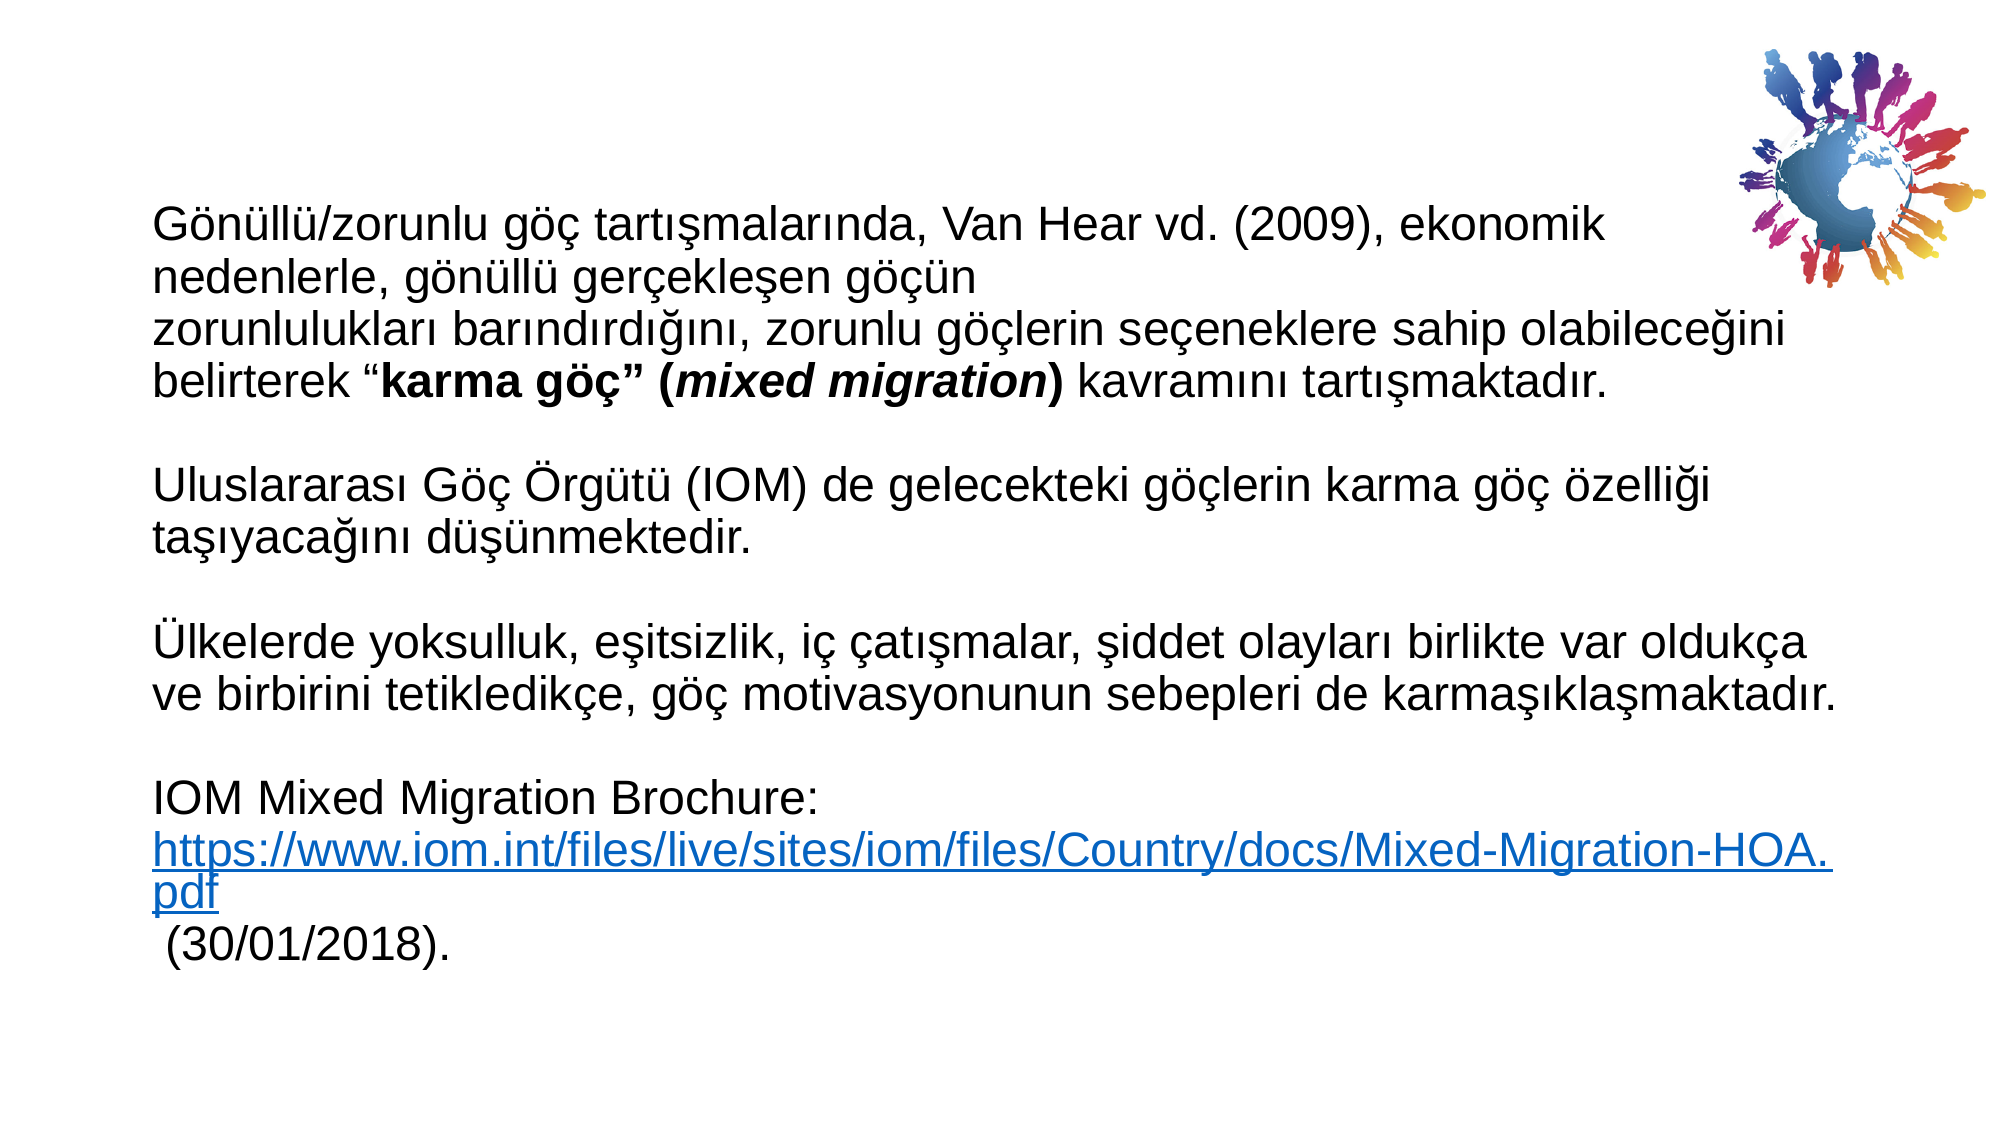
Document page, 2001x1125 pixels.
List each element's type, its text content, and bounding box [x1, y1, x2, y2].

picture [1739, 49, 1986, 288]
title Gönüllü/zorunlu göç tartışmalarında, Van Hear vd. (2009), ekonomik nedenlerle, gönüllü gerçekleşen göçün zorunlulukları barındırdığını, zorunlu göçlerin seçeneklere sahip olabileceğini belirterek “karma göç” (mixed migration) kavramını tartışmaktadır. Uluslararası Göç Örgütü (IOM) de gelecekteki göçlerin karma göç özelliği taşıyacağını düşünmektedir. Ülkelerde yoksulluk, eşitsizlik, iç çatışmalar, şiddet olayları birlikte var oldukça ve birbirini tetikledikçe, göç motivasyonunun sebepleri de karmaşıklaşmaktadır. IOM Mixed Migration Brochure: https://www.iom.int/files/live/sites/iom/files/Country/docs/Mixed-Migration-HOA.pdf (30/01/2018). [137, 53, 1863, 1006]
